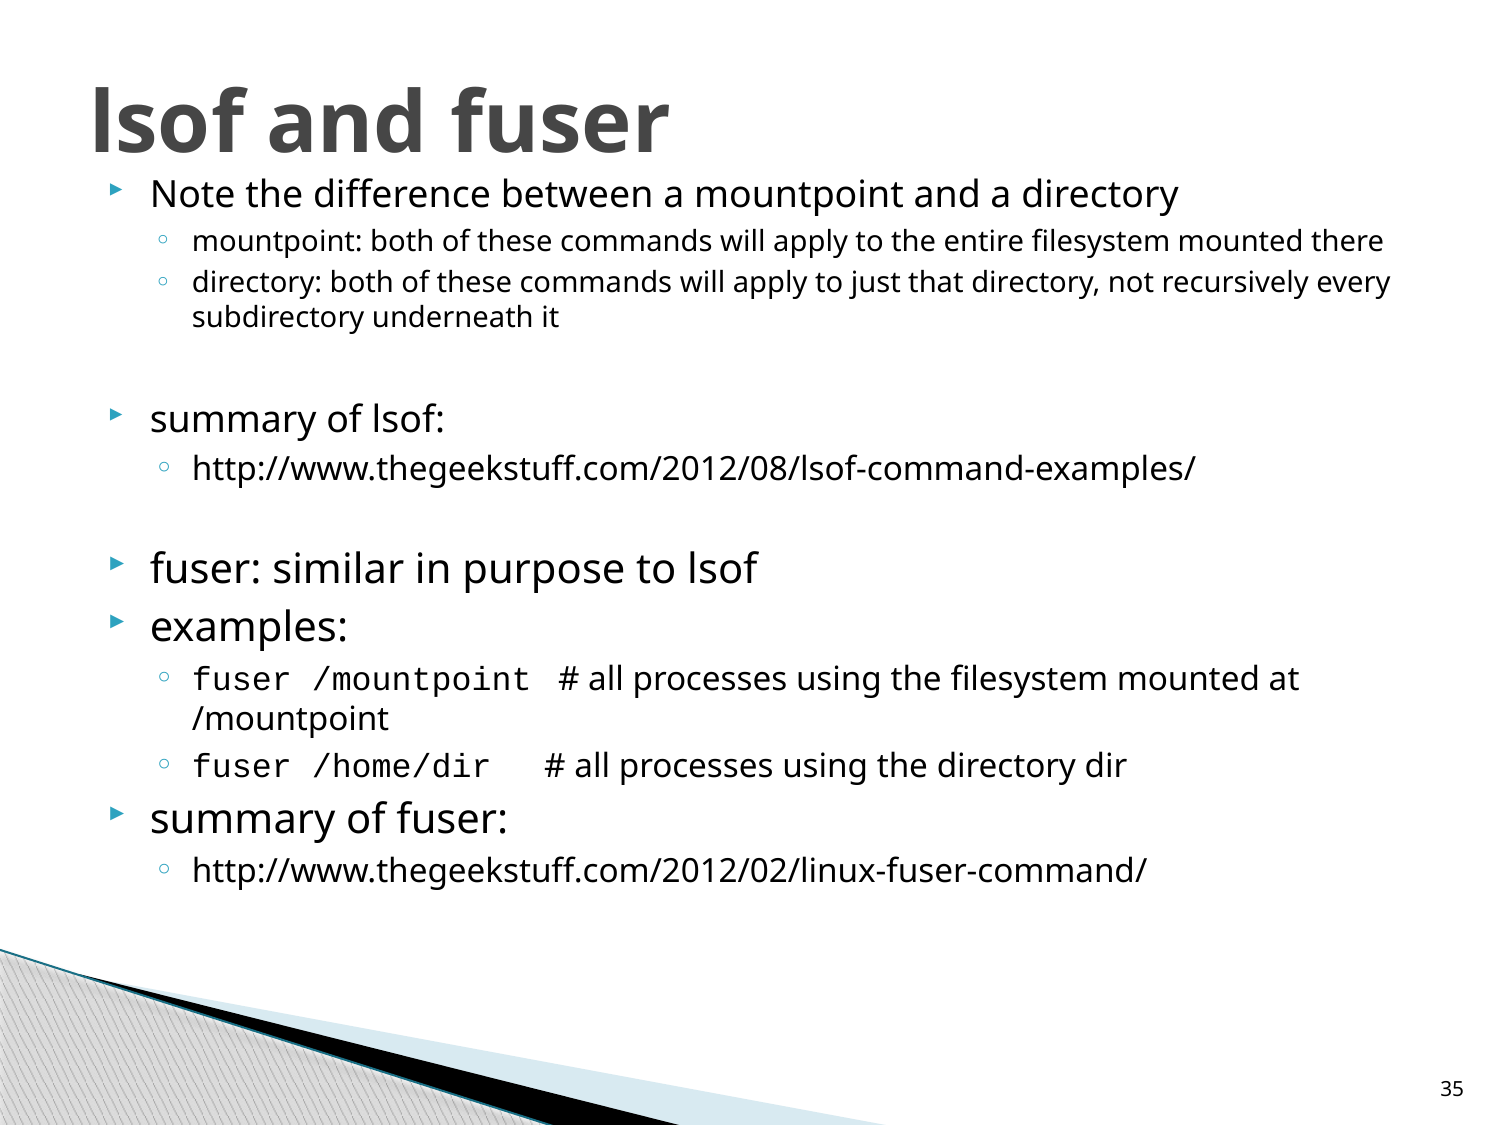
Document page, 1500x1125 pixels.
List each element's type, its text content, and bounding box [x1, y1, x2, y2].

list Note the difference between a mountpoint and a directory mountpoint: both of these commands will apply to the entire filesystem mounted there directory: both of these commands will apply to just that directory, not recursively every subdirectory underneath it summary of lsof: http://www.thegeekstuff.com/2012/08/lsof-command-examples/ fuser: similar in purpose to lsof examples: fuser /mountpoint # all processes using the filesystem mounted at /mountpoint fuser /home/dir # all processes using the directory dir summary of fuser: http://www.thegeekstuff.com/2012/02/linux-fuser-command/ [74, 162, 1426, 951]
title lsof and fuser [75, 24, 1425, 213]
slide_number 35 [1418, 1051, 1479, 1112]
